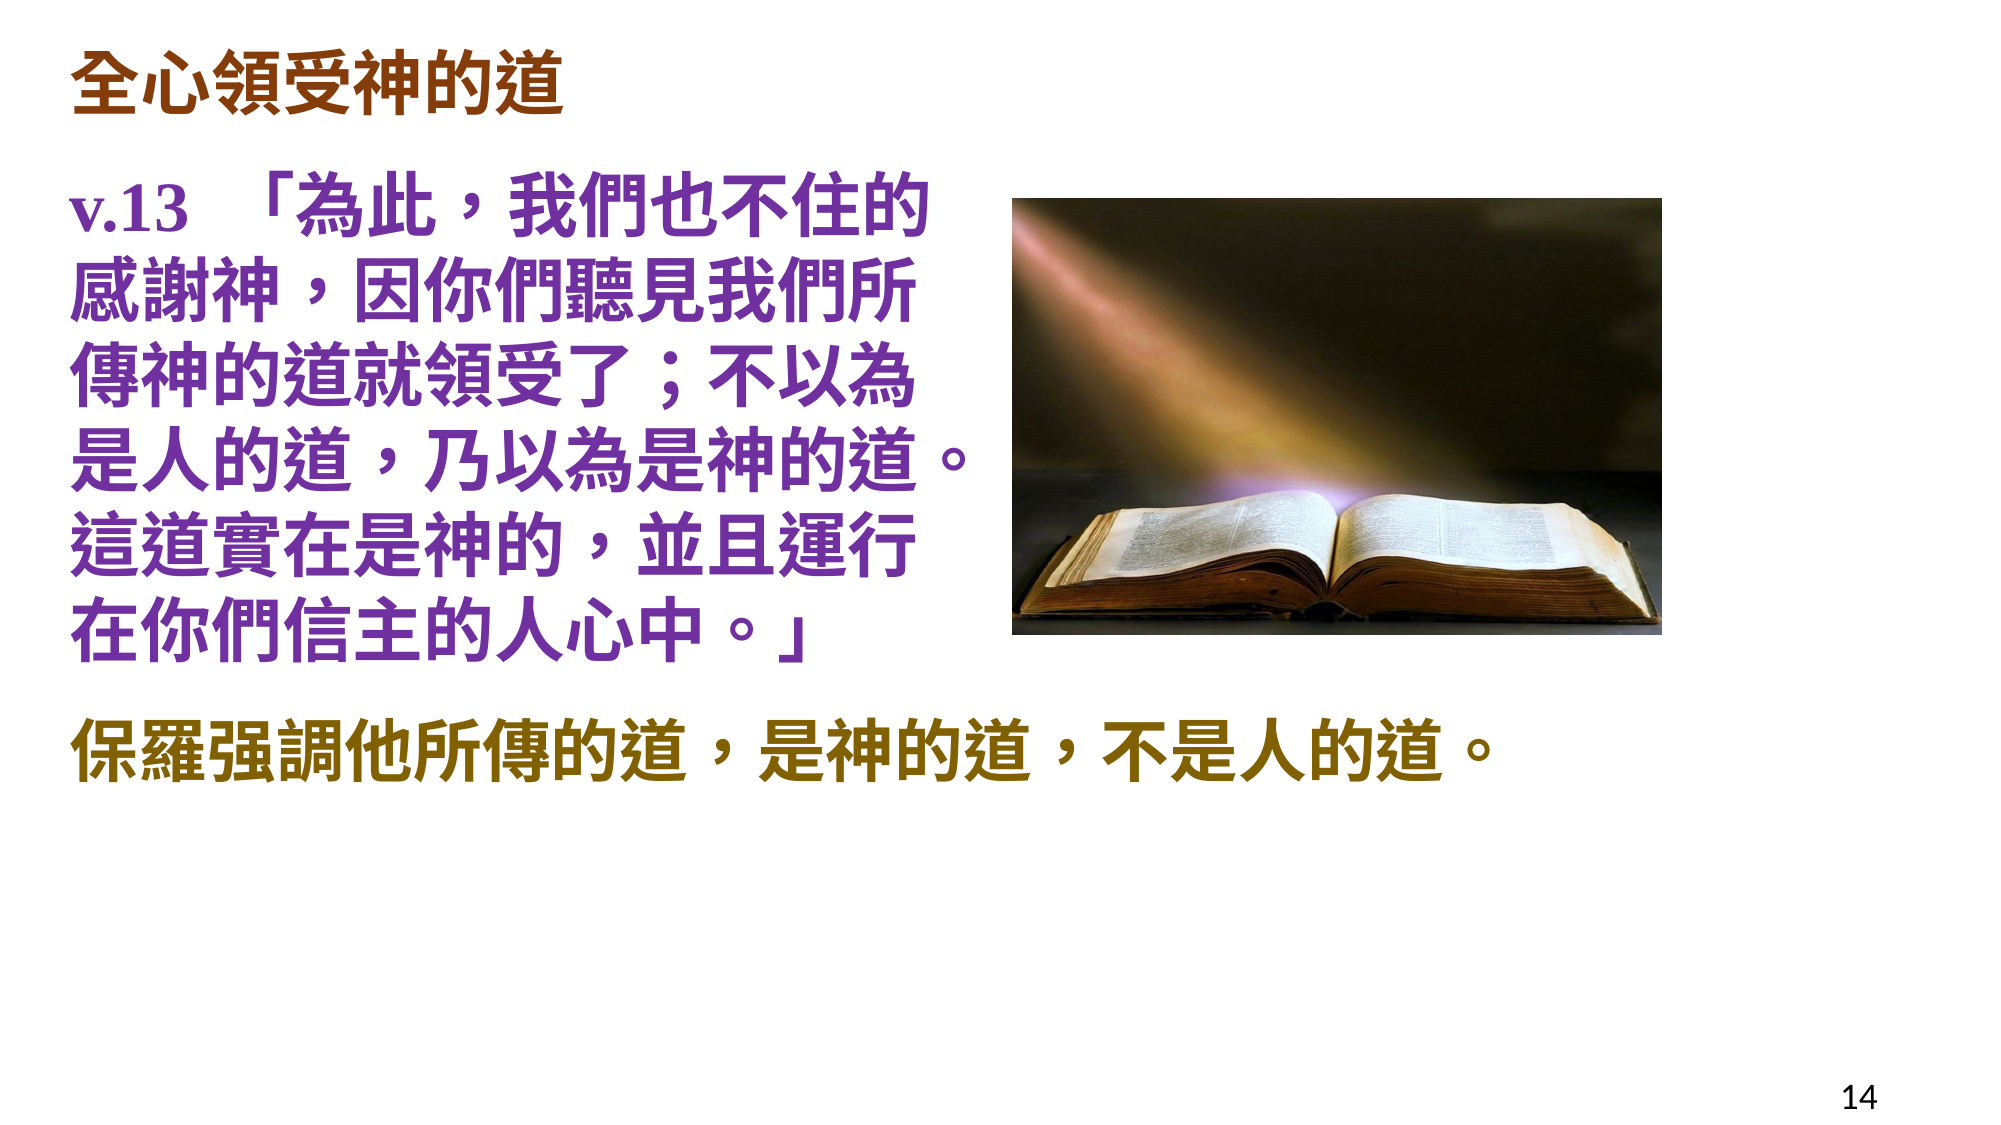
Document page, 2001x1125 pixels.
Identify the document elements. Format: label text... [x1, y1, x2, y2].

text_box 14 [1825, 1064, 1897, 1125]
text_box 全心領受神的道 v.13 「為此，我們也不住的 感謝神，因你們聽見我們所 傳神的道就領受了；不以為 是人的道，乃以為是神的道。 這道實在是神的，並且運行 在你們信主的人心中。」 保羅强調他所傳的道，是神的道，不是人的道。 [55, 30, 1567, 798]
picture [1012, 198, 1662, 635]
